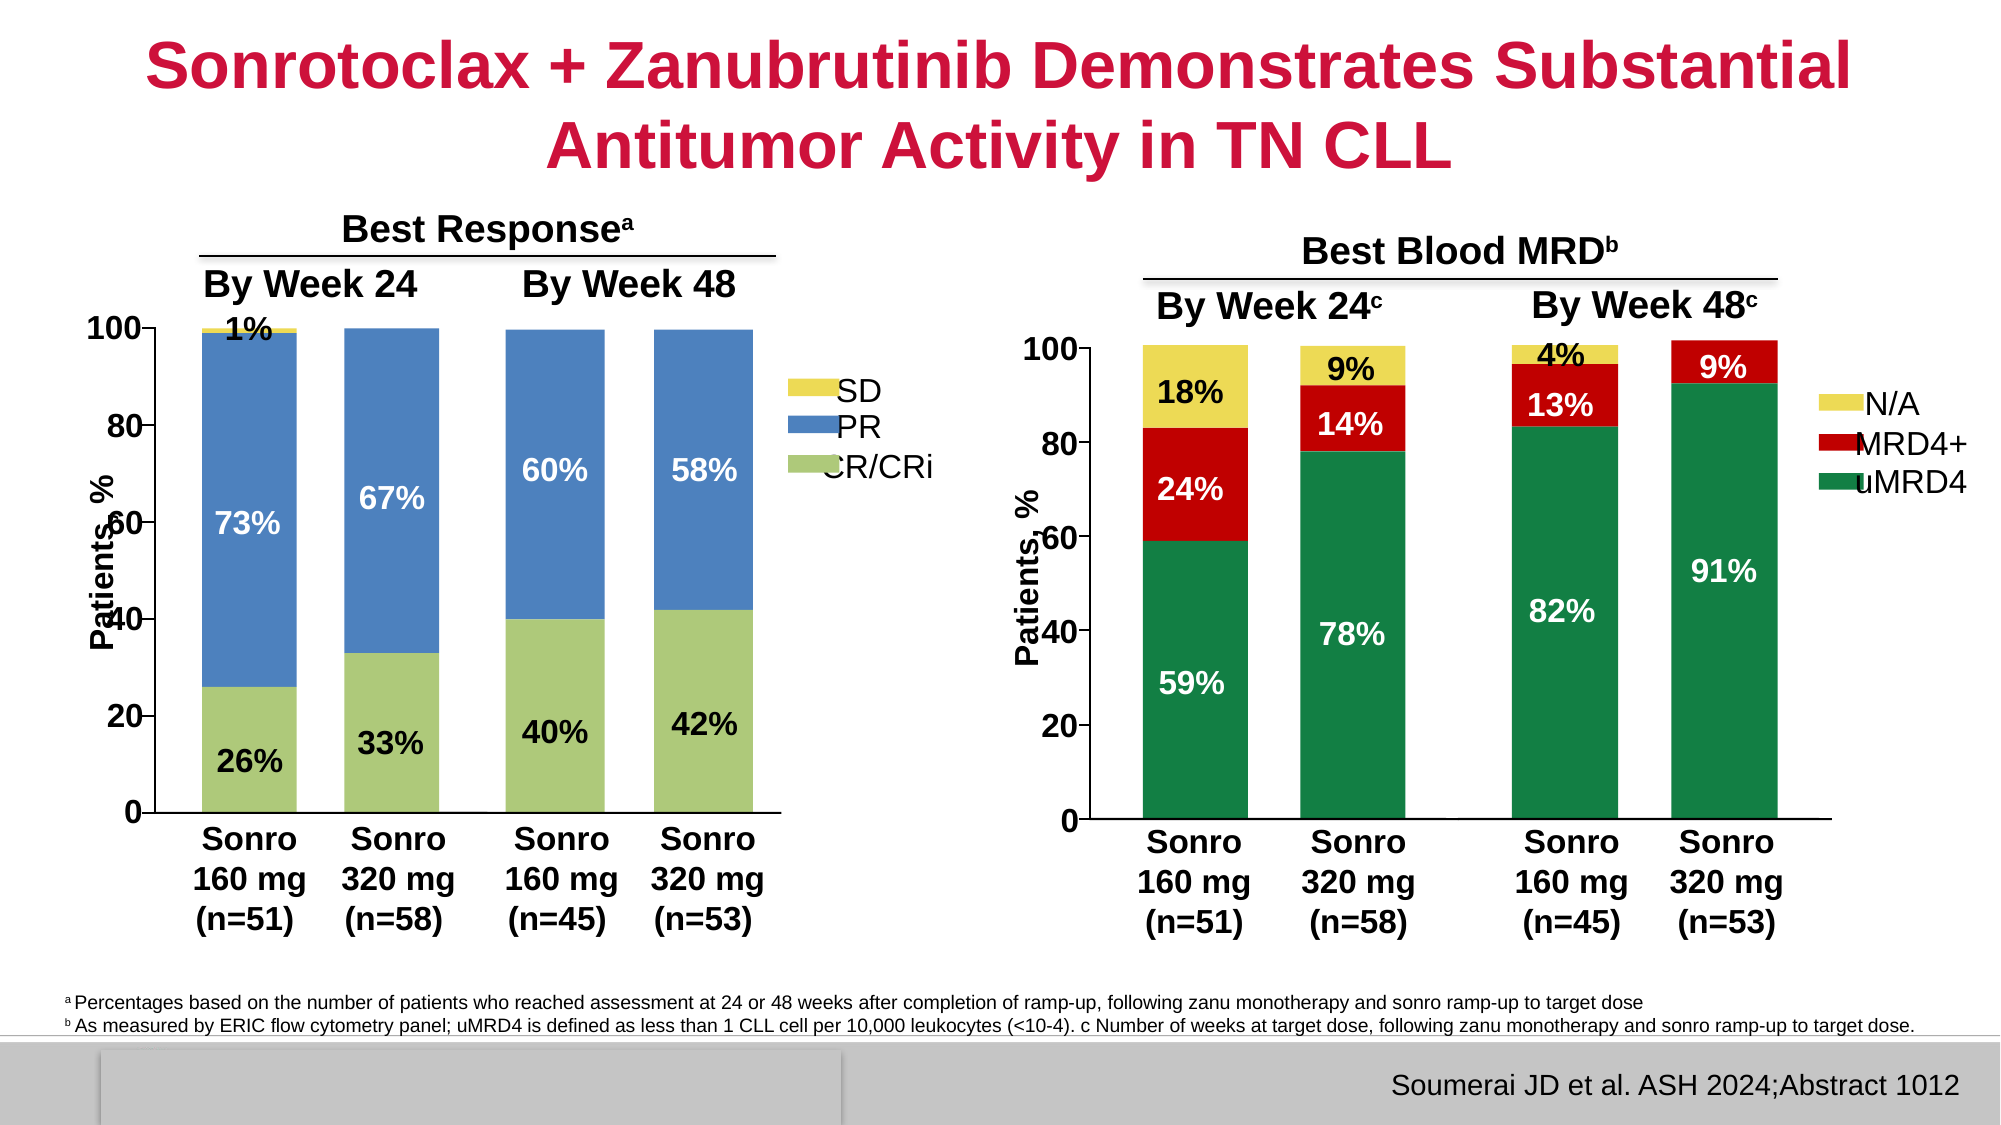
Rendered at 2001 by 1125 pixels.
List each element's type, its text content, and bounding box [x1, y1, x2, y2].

list a Percentages based on the number of patients who reached assessment at 24 or 48 weeks after completion of ramp-up, following zanu monotherapy and sonro ramp-up to target dose b As measured by ERIC flow cytometry panel; uMRD4 is defined as less than 1 CLL cell per 10,000 leukocytes (<10-4). c Number of weeks at target dose, following zanu monotherapy and sonro ramp-up to target dose. [50, 984, 1950, 1044]
text_box [914, 296, 947, 935]
text_box Sonrotoclax + Zanubrutinib Demonstrates Substantial Antitumor Activity in TN CLL [50, 43, 1950, 161]
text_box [72, 195, 909, 939]
picture [0, 0, 2001, 1125]
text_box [952, 217, 1950, 951]
text_box Soumerai JD et al. ASH 2024;Abstract 1012 [1322, 1059, 1976, 1109]
